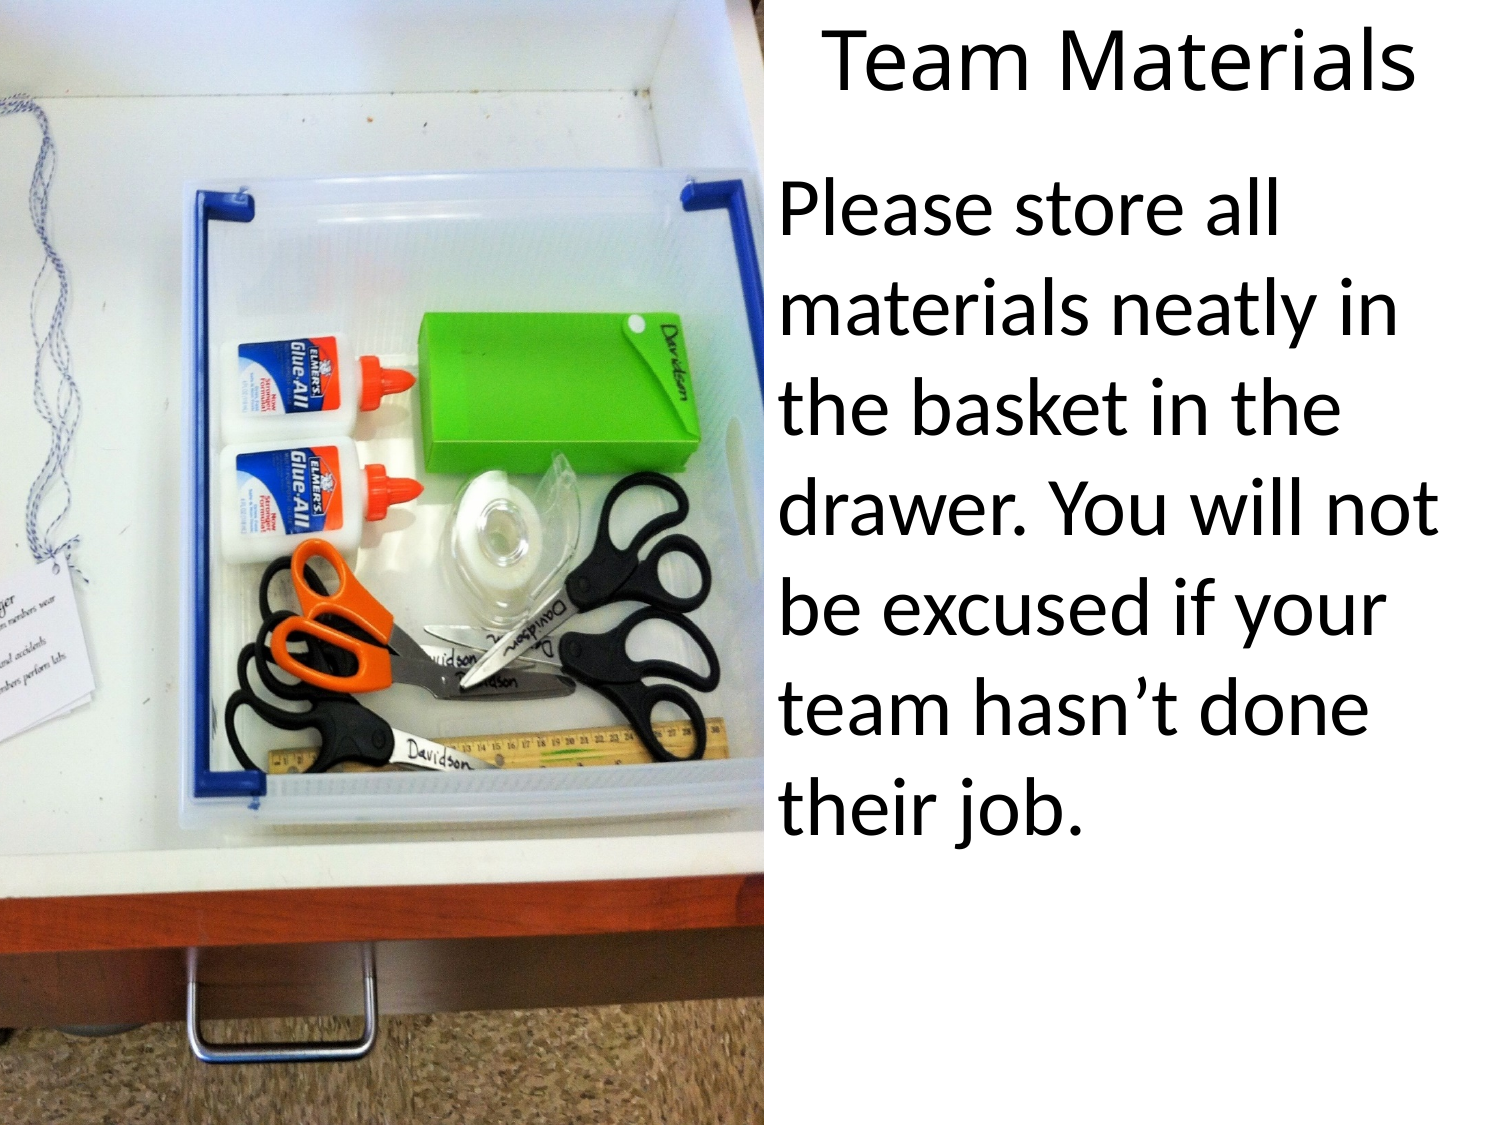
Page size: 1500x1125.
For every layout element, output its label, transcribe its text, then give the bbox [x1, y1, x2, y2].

text_box Team Materials Please store all materials neatly in the basket in the drawer. You will not be excused if your team hasn’t done their job. [764, 0, 1478, 950]
picture [0, 0, 764, 1125]
